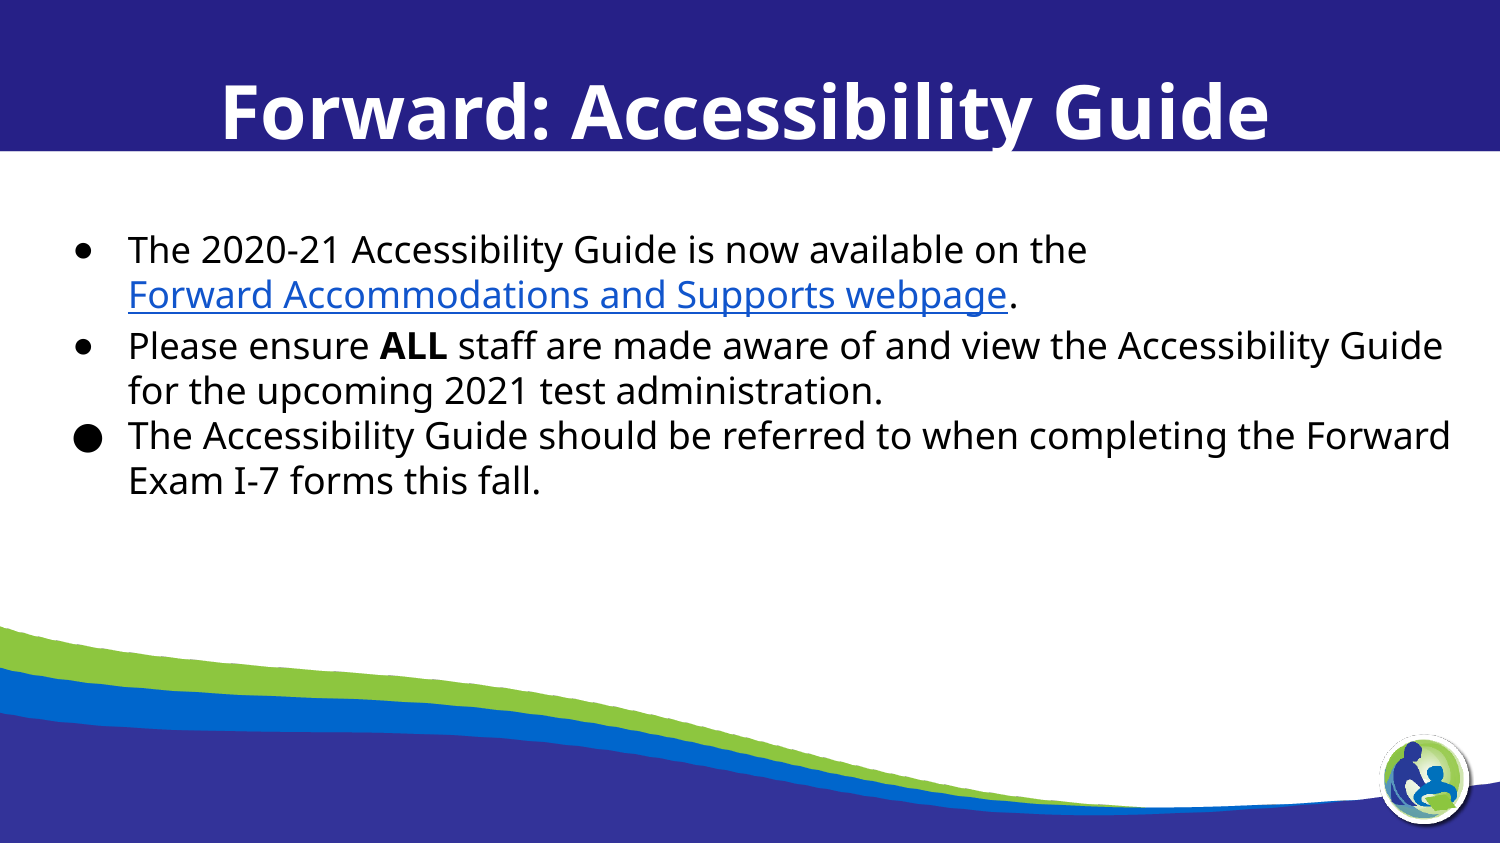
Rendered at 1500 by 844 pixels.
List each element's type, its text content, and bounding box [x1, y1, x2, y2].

picture [0, 607, 1500, 843]
list Forward: Accessibility Guide [32, 22, 1479, 152]
text_box [35, 156, 1425, 530]
text_box The 2020-21 Accessibility Guide is now available on the Forward Accommodations and Supports webpage. Please ensure ALL staff are made aware of and view the Accessibility Guide for the upcoming 2021 test administration. The Accessibility Guide should be referred to when completing the Forward Exam I-7 forms this fall. [37, 235, 1473, 691]
